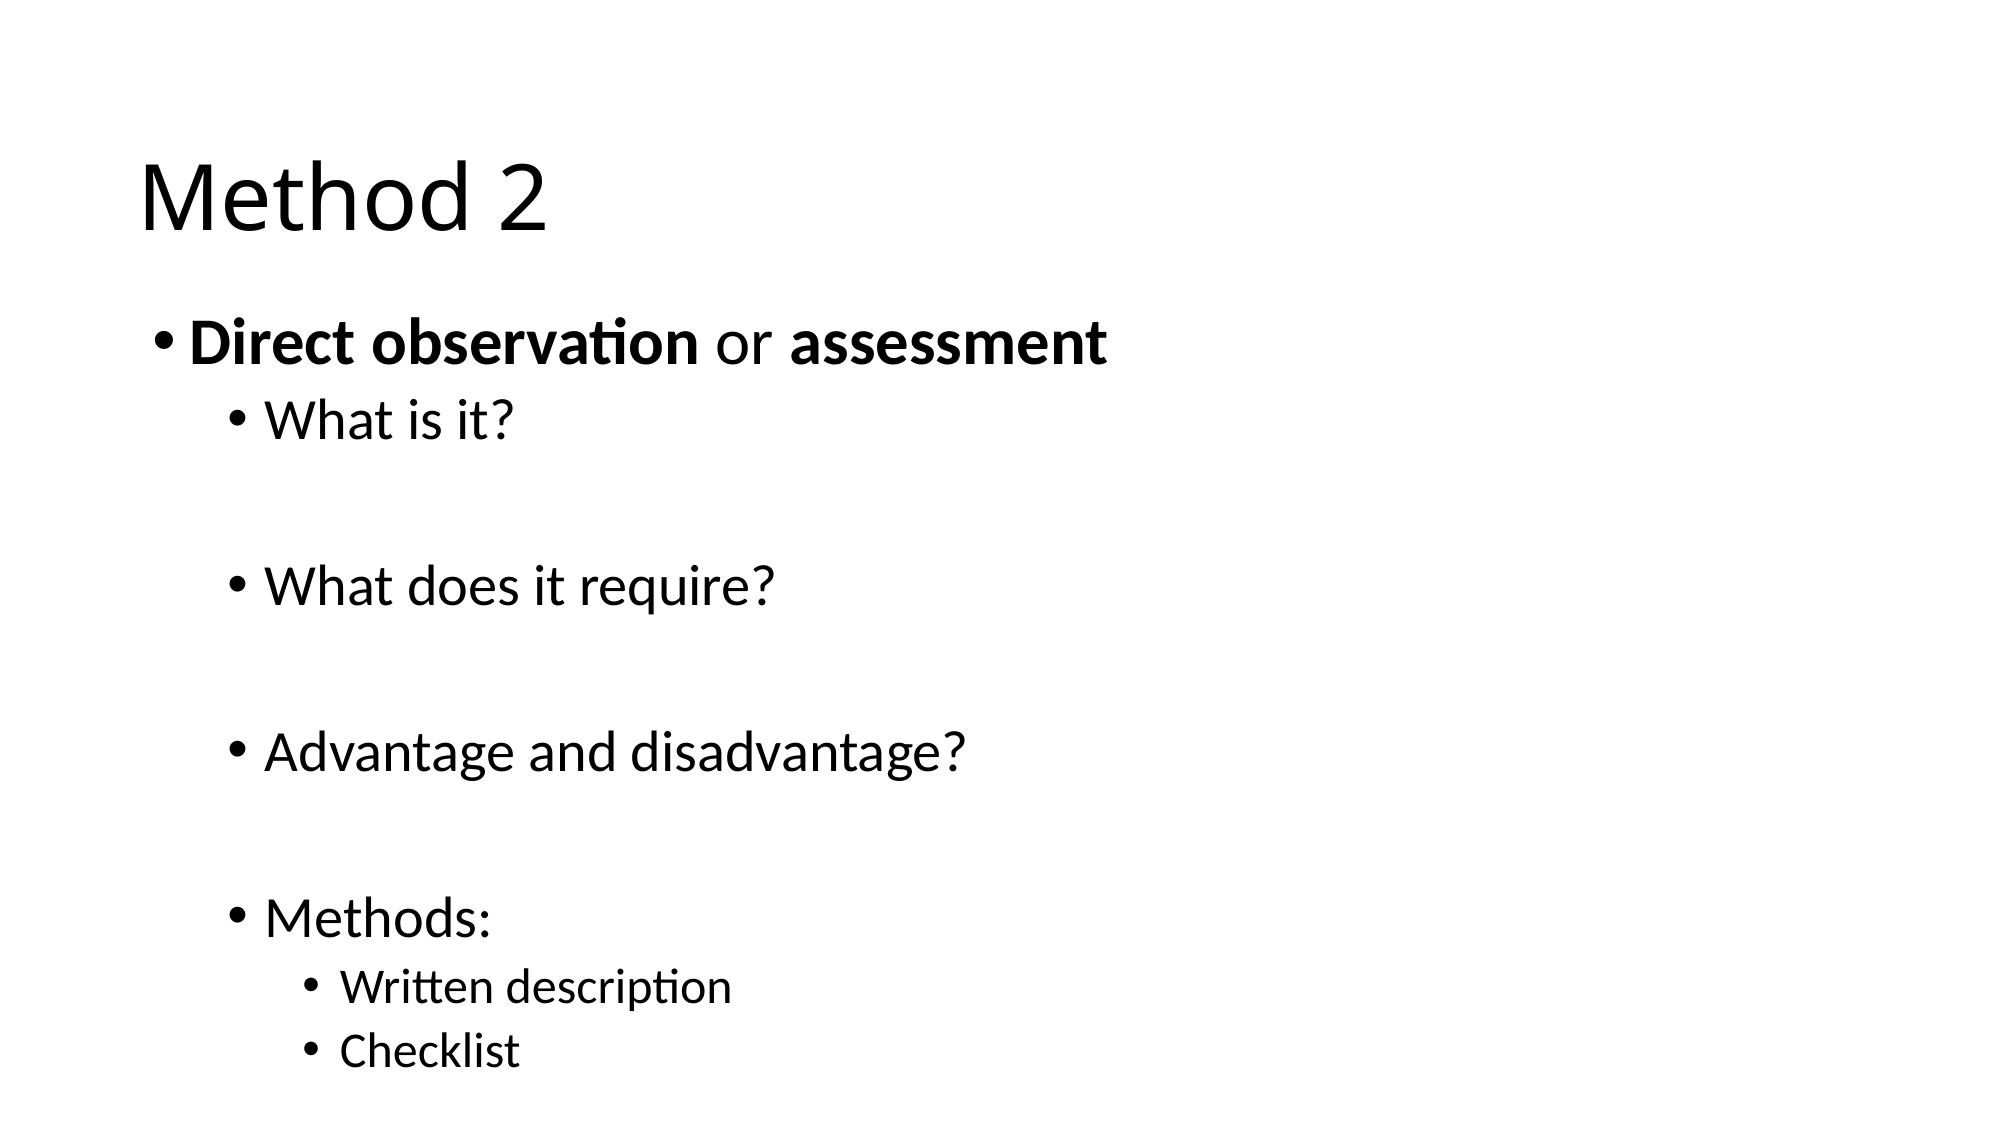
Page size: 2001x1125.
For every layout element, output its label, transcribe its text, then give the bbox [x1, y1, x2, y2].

title Method 2 [122, 92, 1848, 310]
list Direct observation or assessment What is it? What does it require? Advantage and disadvantage? Methods: Written description Checklist [137, 299, 1863, 1058]
